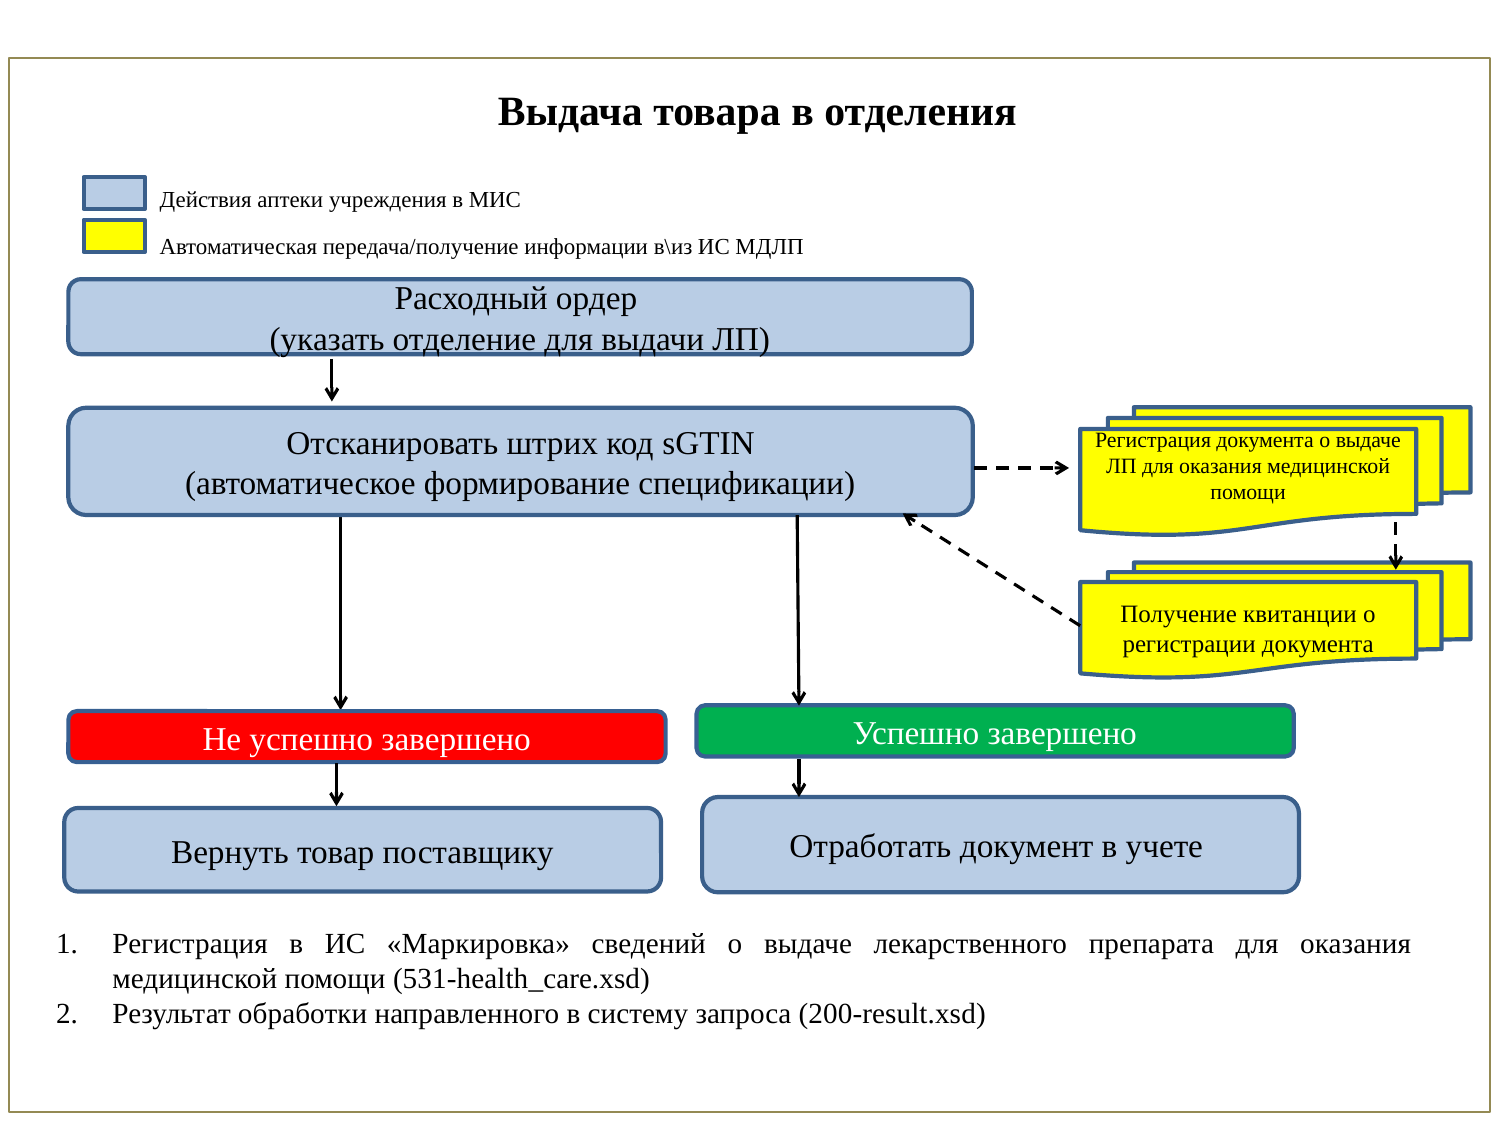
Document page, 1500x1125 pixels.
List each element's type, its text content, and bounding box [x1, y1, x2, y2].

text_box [796, 514, 800, 706]
text_box Регистрация в ИС «Маркировка» сведений о выдаче лекарственного препарата для оказания медицинской помощи (531-health_care.xsd) Результат обработки направленного в систему запроса (200-result.xsd) [41, 916, 1428, 1107]
text_box [7, 56, 1492, 1114]
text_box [902, 513, 1081, 626]
